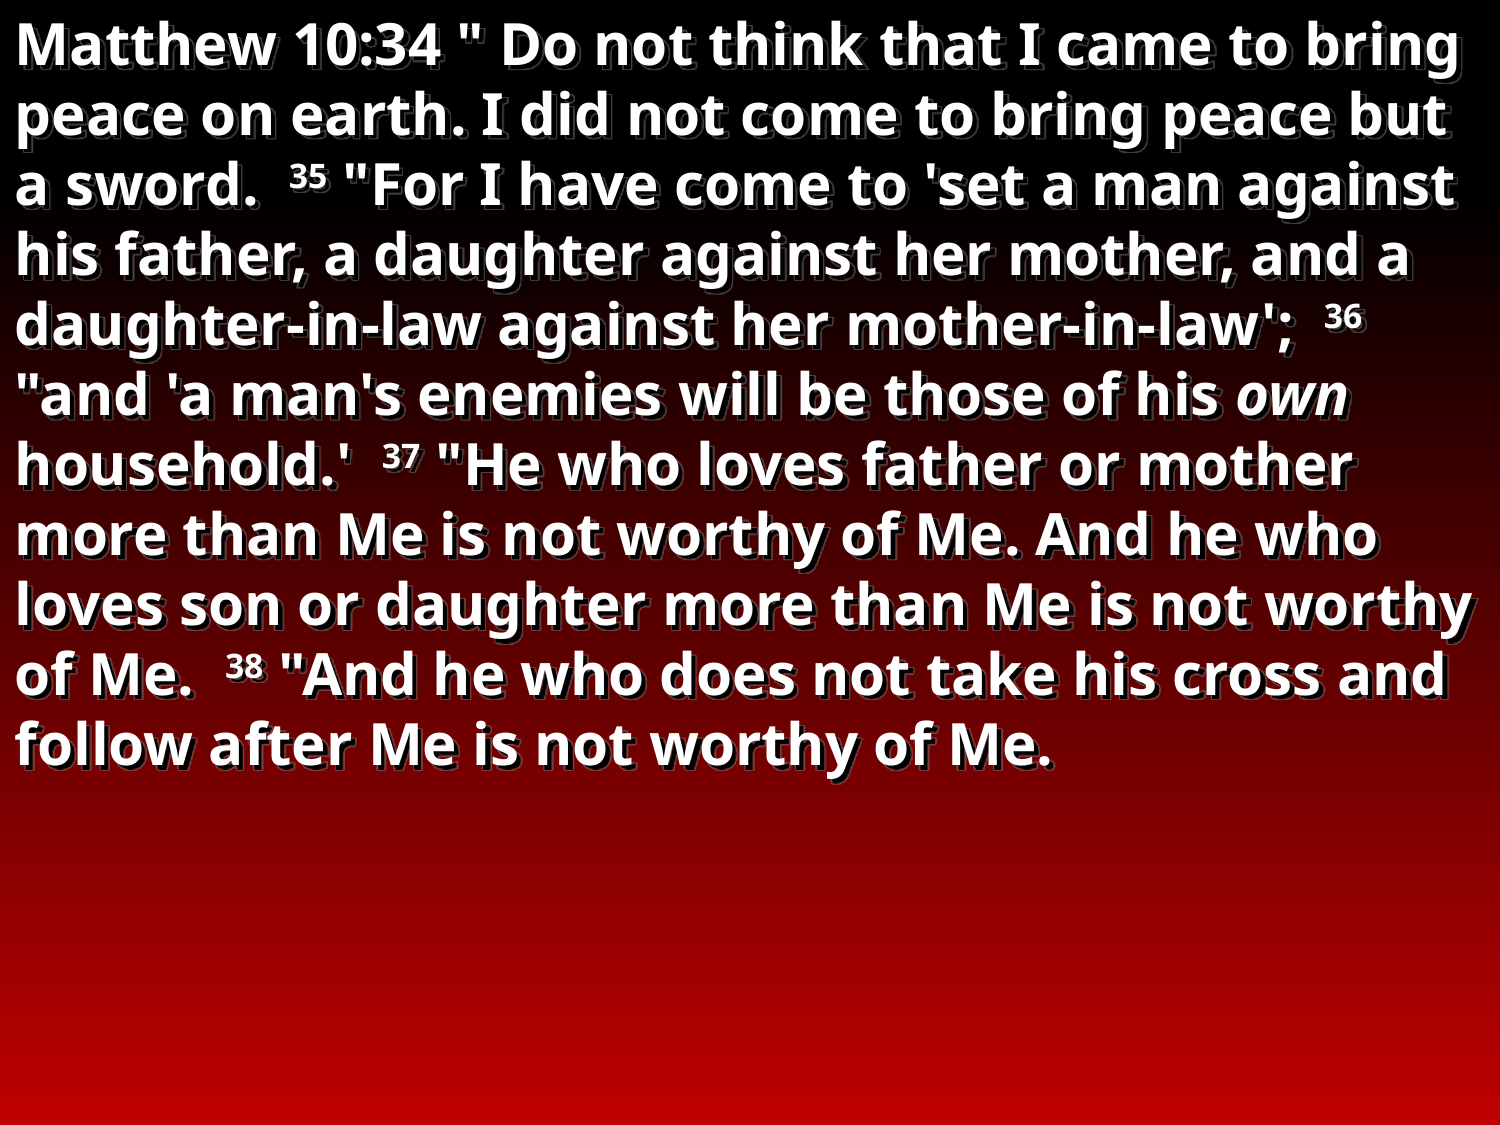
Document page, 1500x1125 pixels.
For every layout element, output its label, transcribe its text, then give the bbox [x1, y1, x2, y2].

text_box Matthew 10:34 " Do not think that I came to bring peace on earth. I did not come to bring peace but a sword. 35 "For I have come to 'set a man against his father, a daughter against her mother, and a daughter-in-law against her mother-in-law'; 36 "and 'a man's enemies will be those of his own household.' 37 "He who loves father or mother more than Me is not worthy of Me. And he who loves son or daughter more than Me is not worthy of Me. 38 "And he who does not take his cross and follow after Me is not worthy of Me. [0, 0, 1500, 785]
